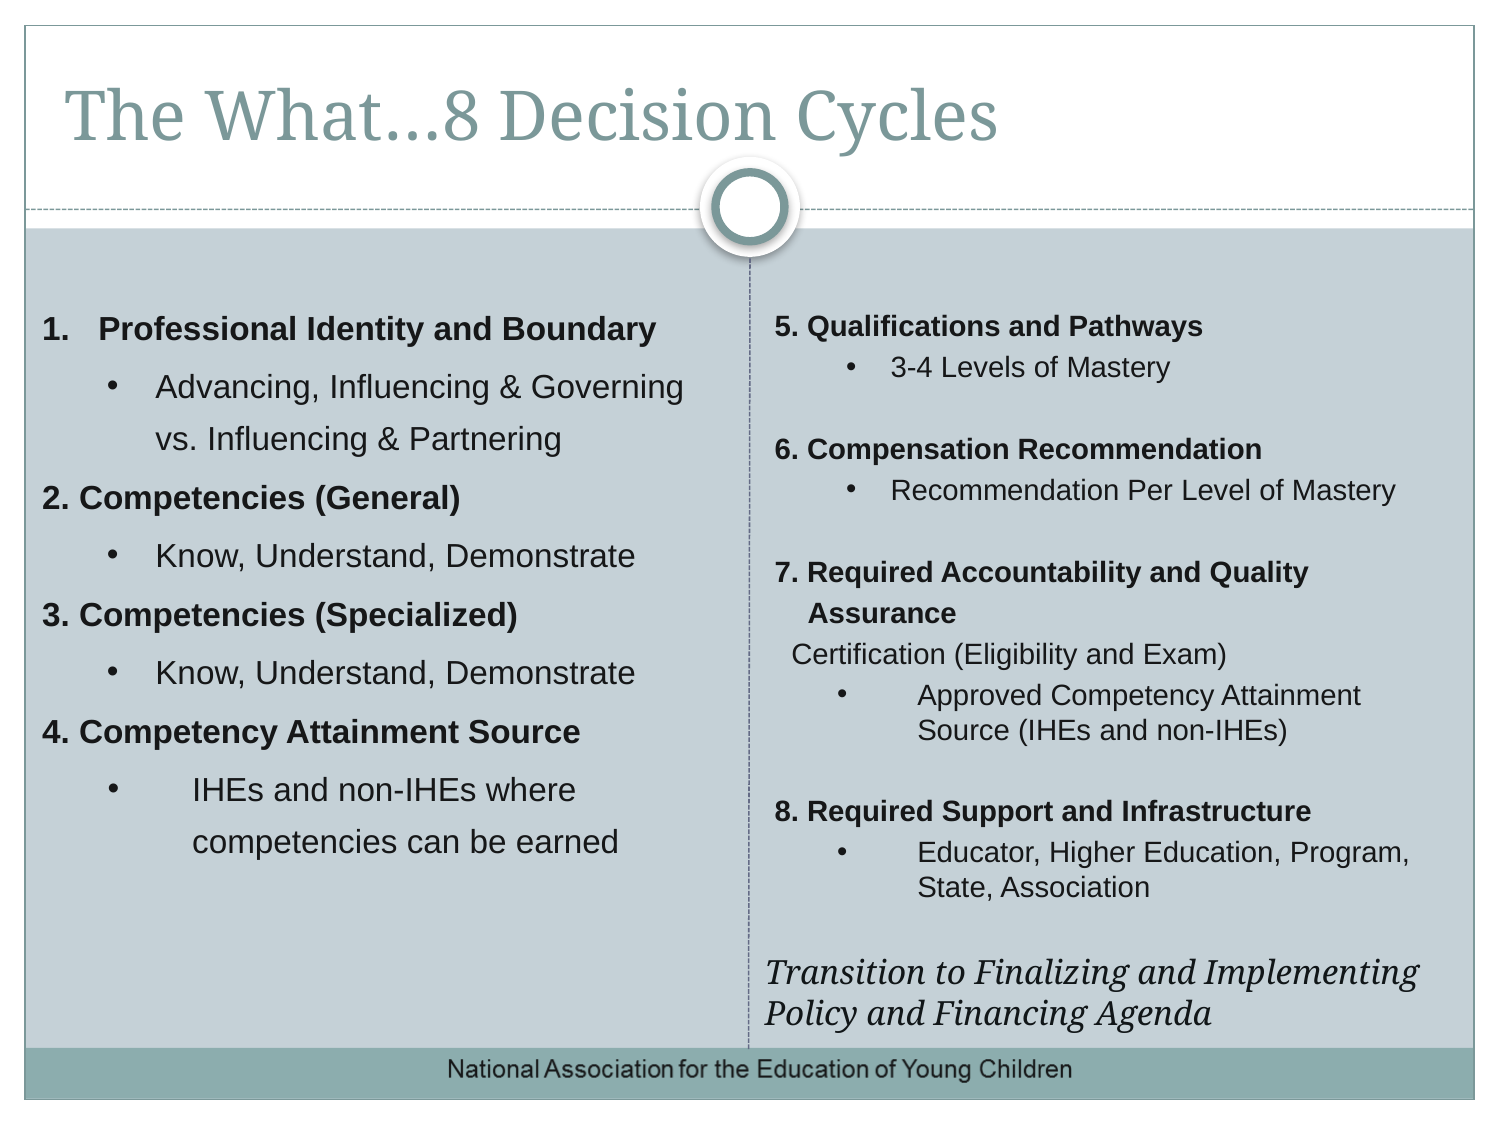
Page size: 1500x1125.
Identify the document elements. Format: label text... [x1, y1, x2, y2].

text_box Transition to Finalizing and Implementing Policy and Financing Agenda [749, 944, 1500, 1039]
picture [431, 1044, 1088, 1098]
title The What…8 Decision Cycles [49, 37, 1450, 162]
text_box Professional Identity and Boundary Advancing, Influencing & Governing vs. Influencing & Partnering 2. Competencies (General) Know, Understand, Demonstrate 3. Competencies (Specialized) Know, Understand, Demonstrate 4. Competency Attainment Source IHEs and non-IHEs where competencies can be earned [27, 287, 750, 993]
text_box 5. Qualifications and Pathways 3-4 Levels of Mastery 6. Compensation Recommendation Recommendation Per Level of Mastery 7. Required Accountability and Quality Assurance Certification (Eligibility and Exam) Approved Competency Attainment Source (IHEs and non-IHEs) 8. Required Support and Infrastructure Educator, Higher Education, Program, State, Association [759, 299, 1475, 914]
